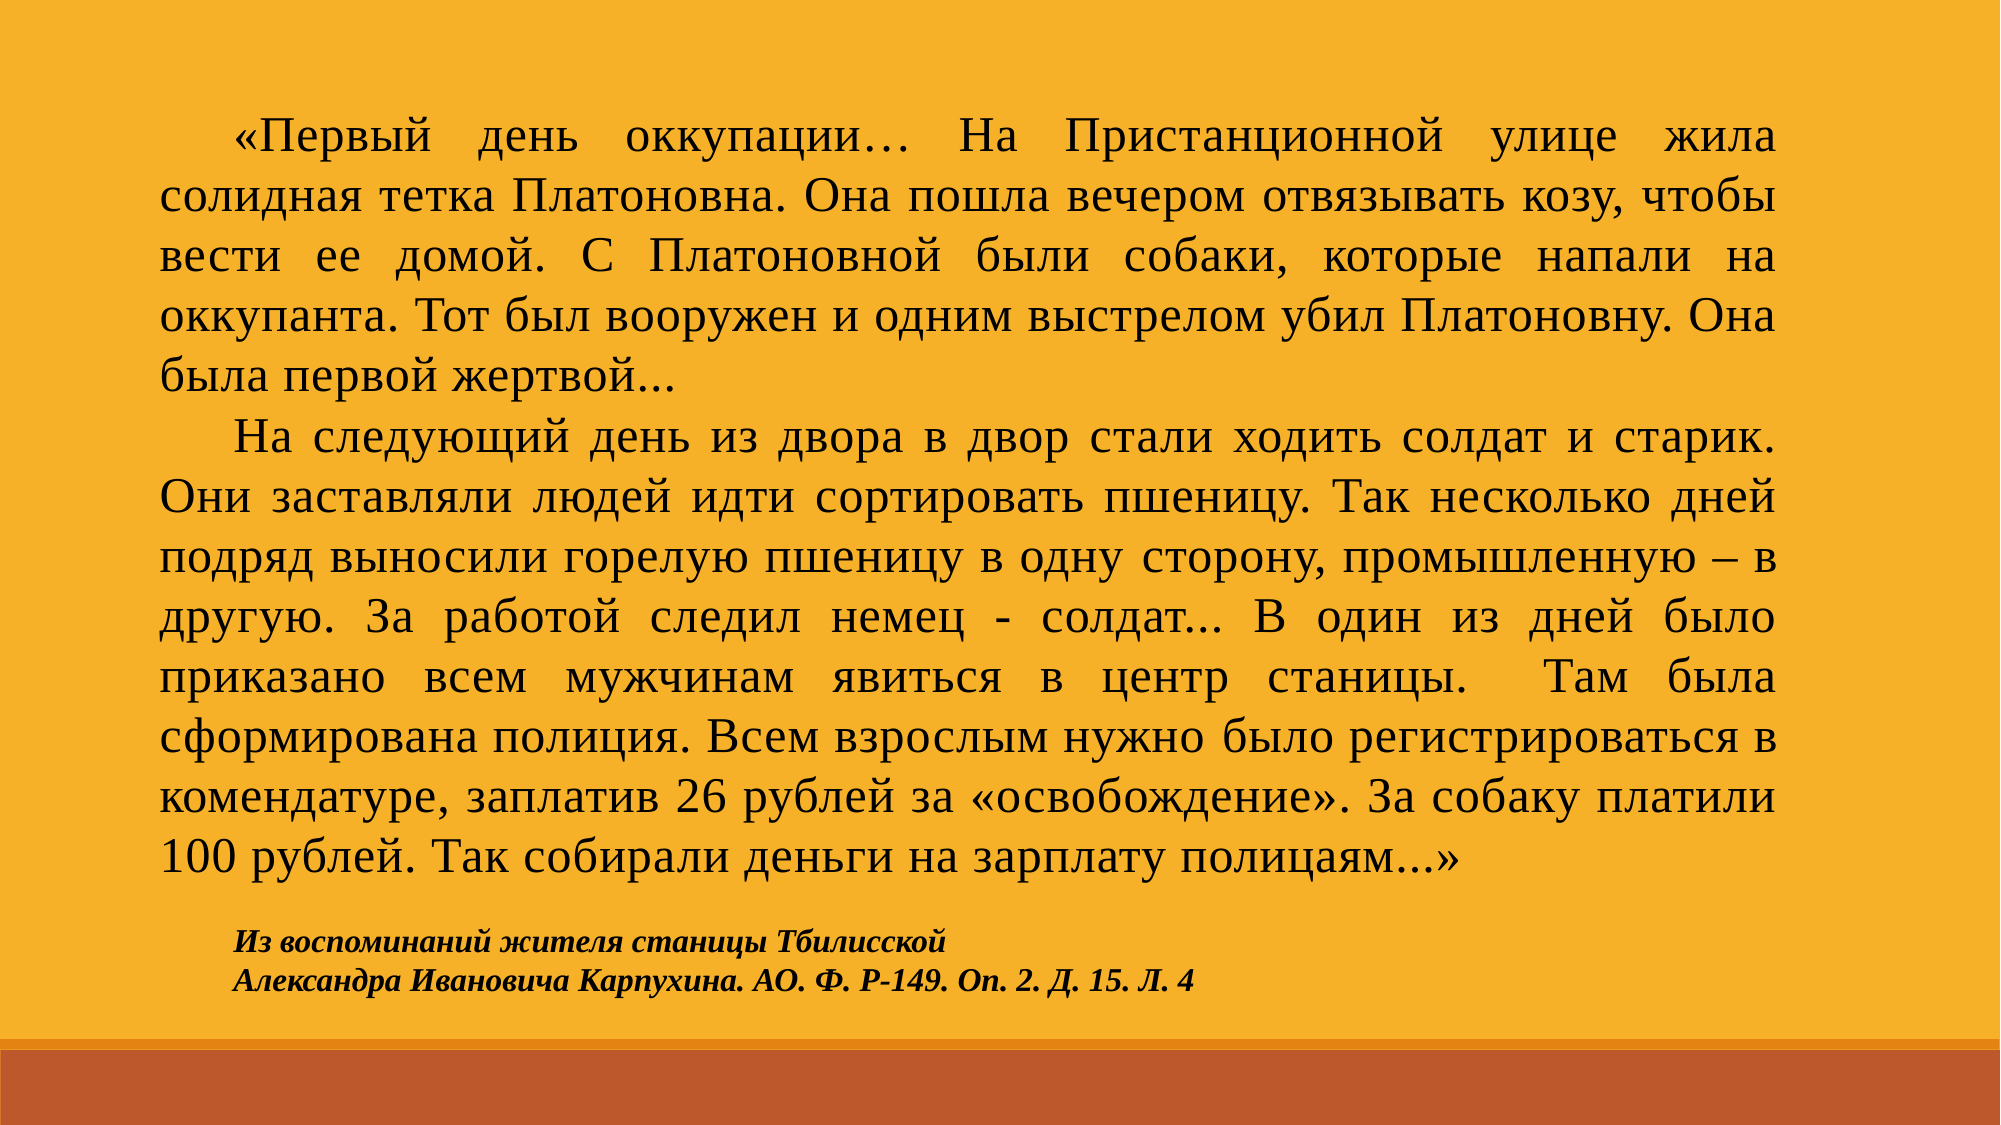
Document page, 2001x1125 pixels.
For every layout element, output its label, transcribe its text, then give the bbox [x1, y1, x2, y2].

text_box «Первый день оккупации… На Пристанционной улице жила солидная тетка Платоновна. Она пошла вечером отвязывать козу, чтобы вести ее домой. С Платоновной были собаки, которые напали на оккупанта. Тот был вооружен и одним выстрелом убил Платоновну. Она была первой жертвой... На следующий день из двора в двор стали ходить солдат и старик. Они заставляли людей идти сортировать пшеницу. Так несколько дней подряд выносили горелую пшеницу в одну сторону, промышленную – в другую. За работой следил немец - солдат... В один из дней было приказано всем мужчинам явиться в центр станицы. Там была сформирована полиция. Всем взрослым нужно было регистрироваться в комендатуре, заплатив 26 рублей за «освобождение». За собаку платили 100 рублей. Так собирали деньги на зарплату полицаям...» Из воспоминаний жителя станицы Тбилисской Александра Ивановича Карпухина. АО. Ф. Р-149. Оп. 2. Д. 15. Л. 4 [144, 94, 1794, 1125]
